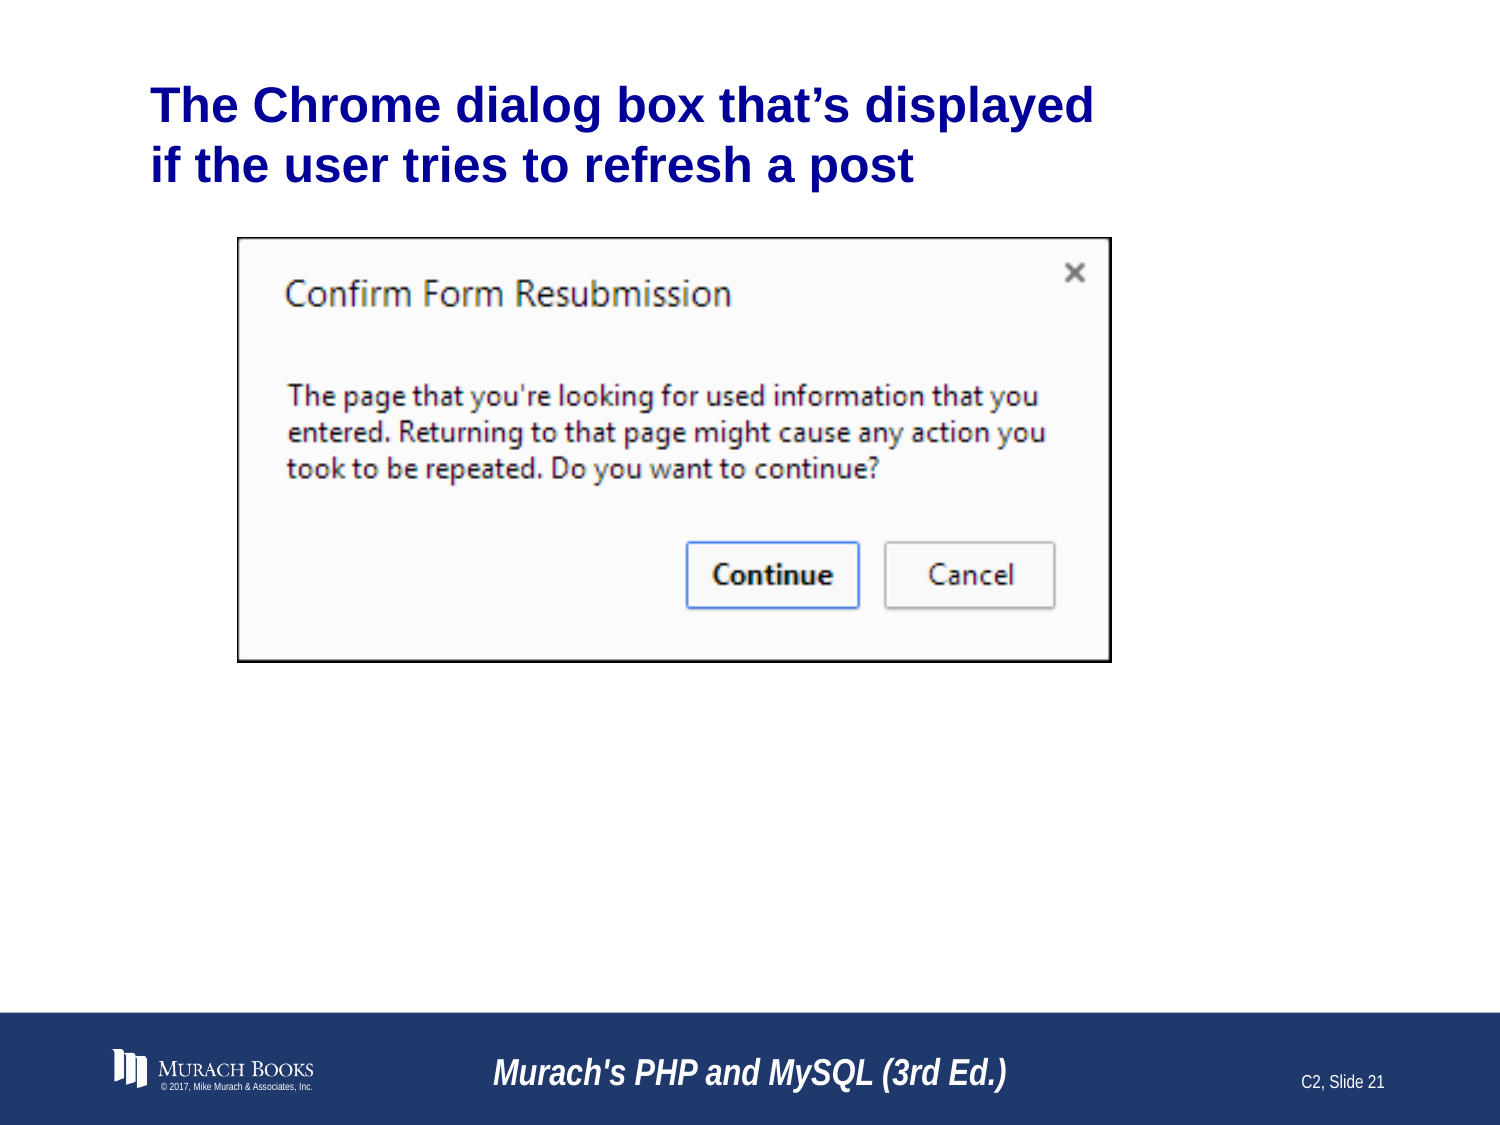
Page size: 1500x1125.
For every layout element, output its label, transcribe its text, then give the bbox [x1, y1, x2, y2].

picture [237, 237, 1112, 663]
slide_number Murach's PHP and MySQL (3rd Ed.) [463, 1025, 1050, 1100]
footer © 2017, Mike Murach & Associates, Inc. [12, 1025, 463, 1100]
slide_number C2, Slide 21 [1087, 1025, 1400, 1100]
title The Chrome dialog box that’s displayed if the user tries to refresh a post [150, 71, 1350, 193]
